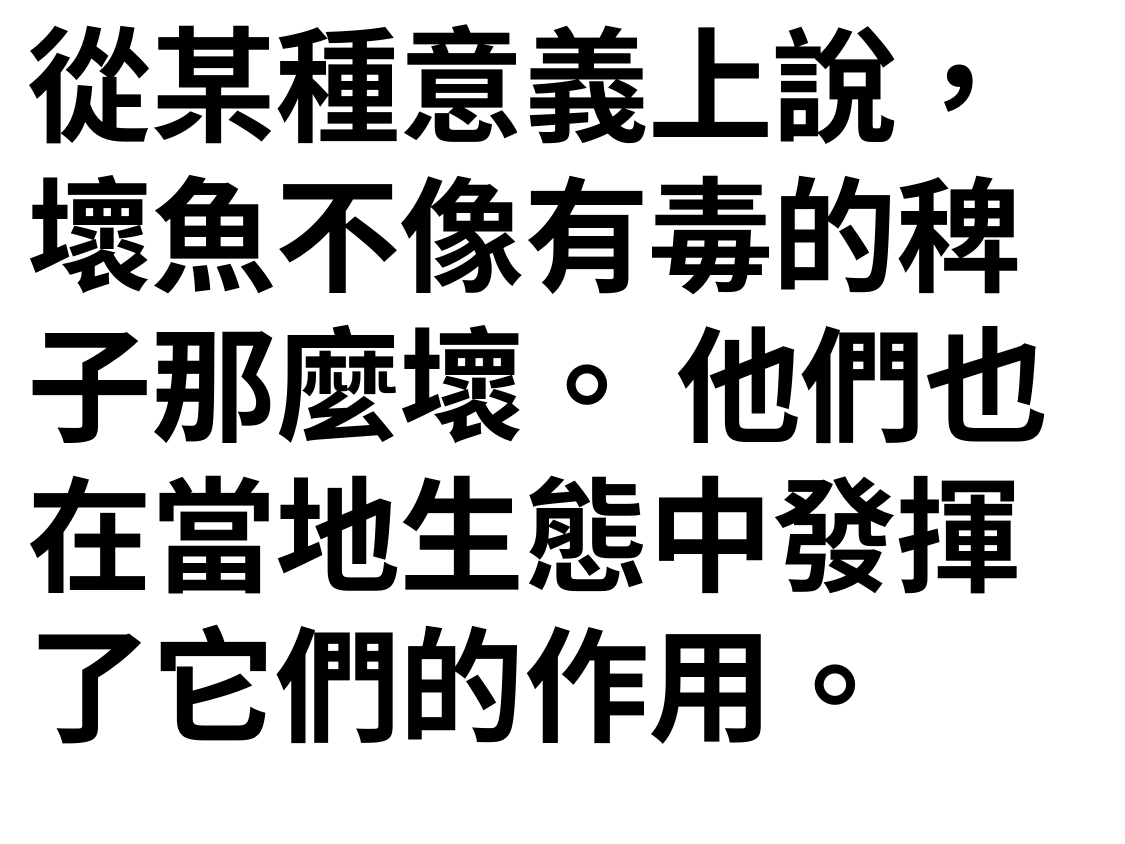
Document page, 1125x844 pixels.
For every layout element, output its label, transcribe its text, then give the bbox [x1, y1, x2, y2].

text_box 從某種意義上說，壞魚不像有毒的稗子那麼壞。 他們也在當地生態中發揮了它們的作用。 [12, 0, 1113, 765]
